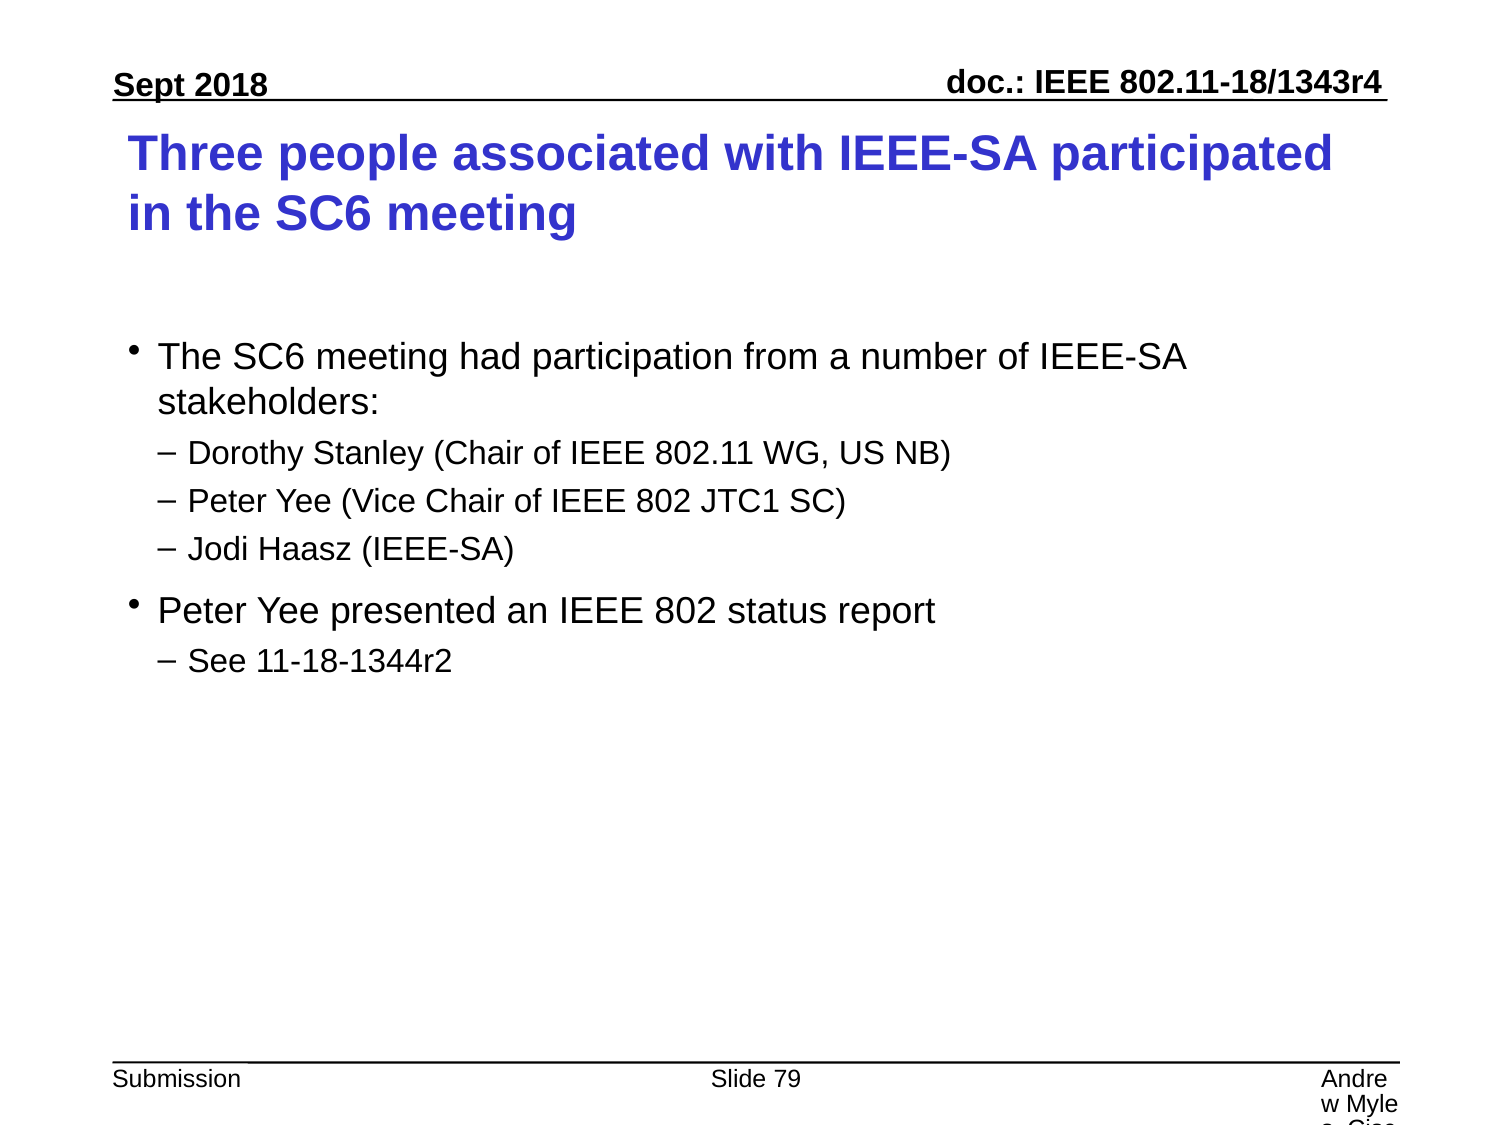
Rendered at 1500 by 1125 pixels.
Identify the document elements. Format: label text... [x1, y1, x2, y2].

title Three people associated with IEEE-SA participated in the SC6 meeting [112, 112, 1388, 288]
footer Andrew Myles, Cisco [1320, 1061, 1402, 1093]
list The SC6 meeting had participation from a number of IEEE-SA stakeholders: Dorothy Stanley (Chair of IEEE 802.11 WG, US NB) Peter Yee (Vice Chair of IEEE 802 JTC1 SC) Jodi Haasz (IEEE-SA) Peter Yee presented an IEEE 802 status report See 11-18-1344r2 [112, 324, 1388, 1000]
slide_number Slide 79 [709, 1061, 803, 1093]
